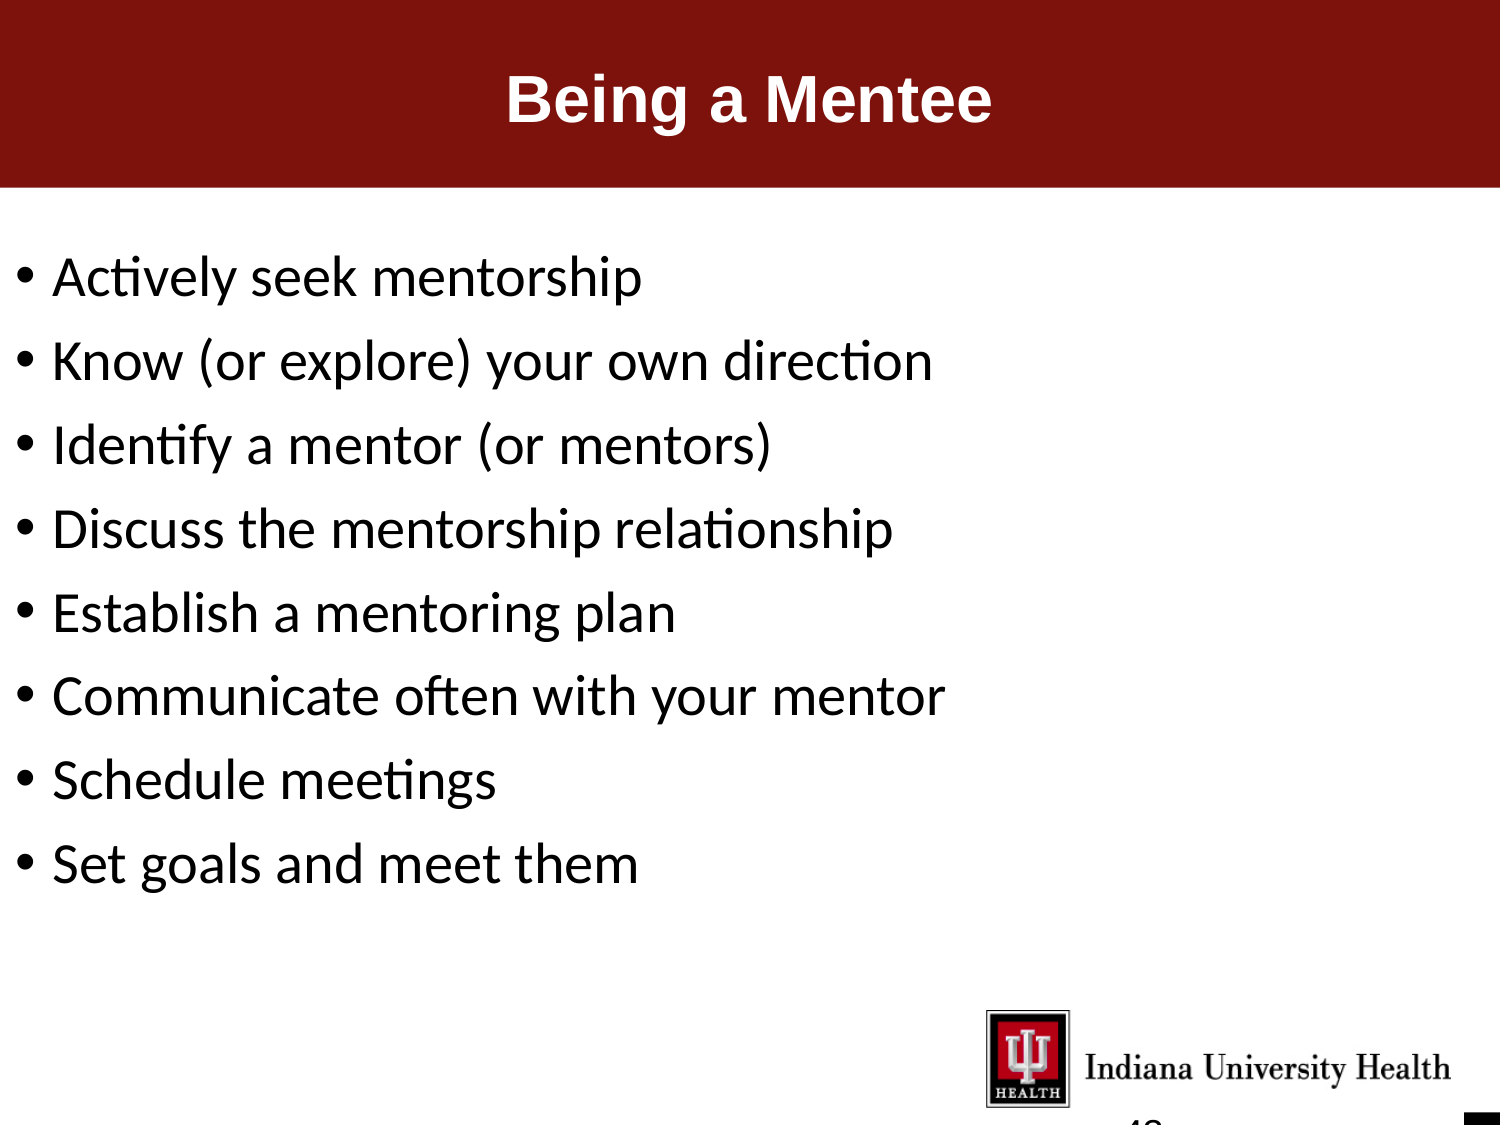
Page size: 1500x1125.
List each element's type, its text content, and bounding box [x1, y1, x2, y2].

title Being a Mentee [0, 4, 1500, 188]
list Actively seek mentorship Know (or explore) your own direction Identify a mentor (or mentors) Discuss the mentorship relationship Establish a mentoring plan Communicate often with your mentor Schedule meetings Set goals and meet them [0, 239, 1464, 1125]
picture [985, 1010, 1452, 1108]
slide_number 43 [1107, 1110, 1458, 1124]
